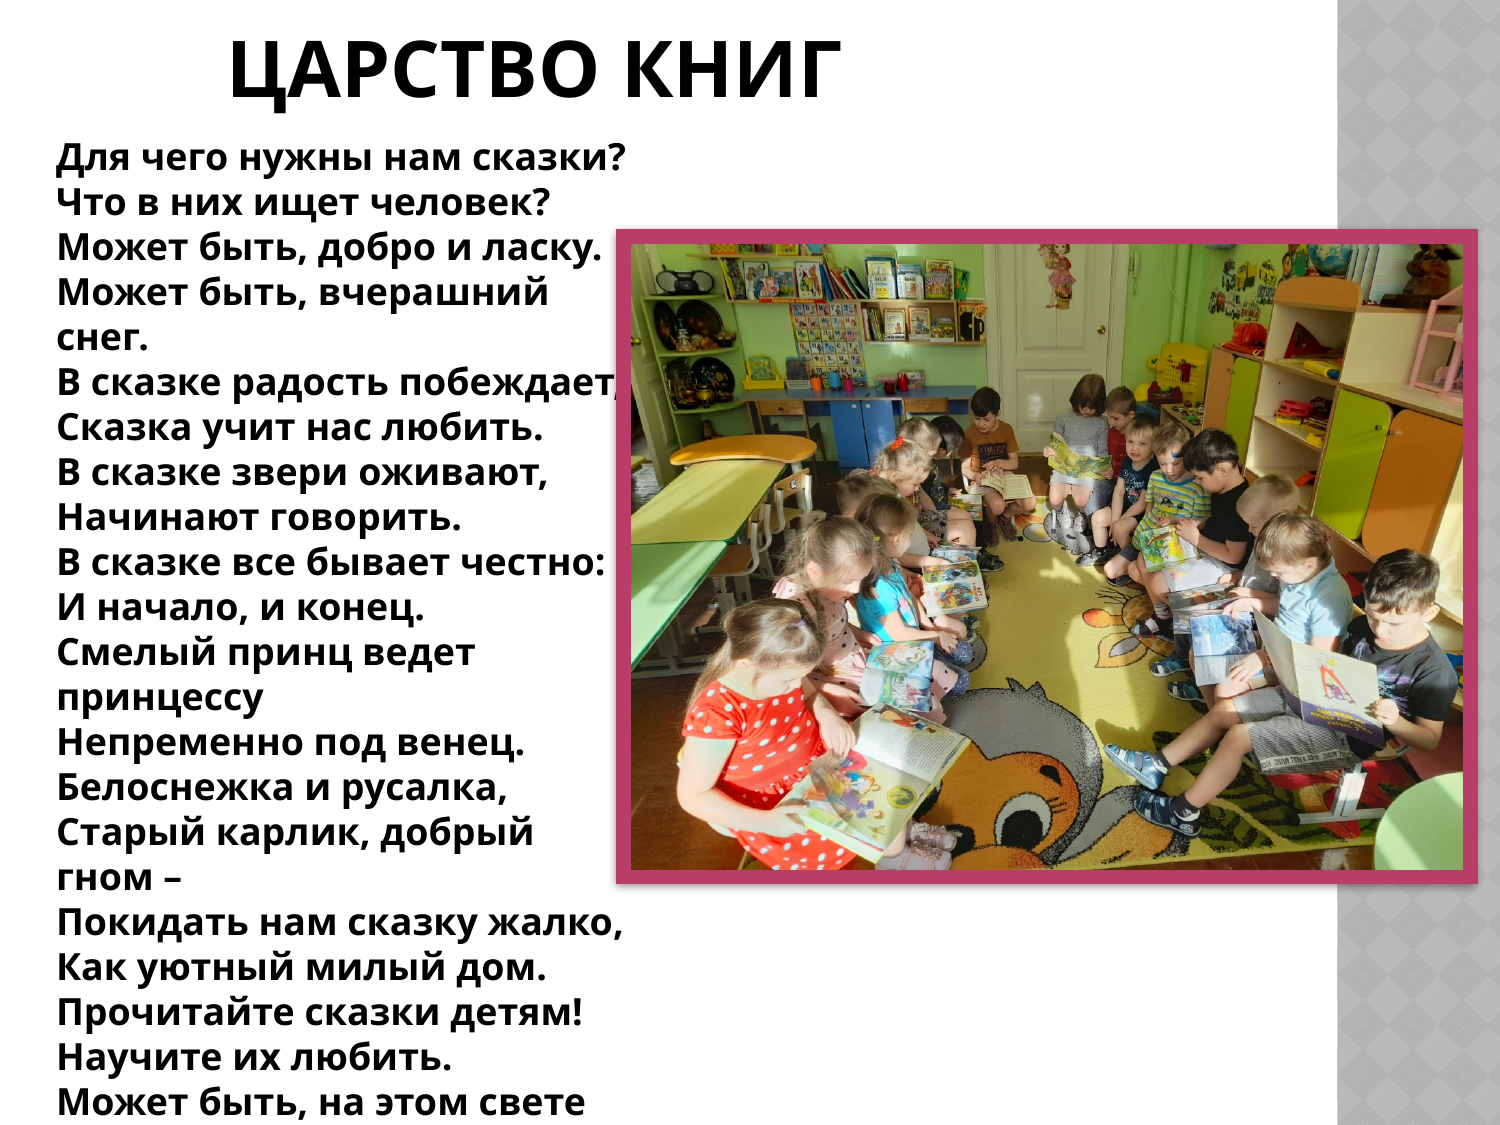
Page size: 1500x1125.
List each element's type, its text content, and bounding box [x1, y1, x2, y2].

title Царство книг [218, 19, 916, 114]
text_box Для чего нужны нам сказки? Что в них ищет человек? Может быть, добро и ласку. Может быть, вчерашний снег. В сказке радость побеждает, Сказка учит нас любить. В сказке звери оживают, Начинают говорить. В сказке все бывает честно: И начало, и конец. Смелый принц ведет принцессу Непременно под венец. Белоснежка и русалка, Старый карлик, добрый гном – Покидать нам сказку жалко, Как уютный милый дом. Прочитайте сказки детям! Научите их любить. Может быть, на этом свете Станет легче людям жить. [41, 125, 656, 1125]
picture [630, 243, 1464, 870]
